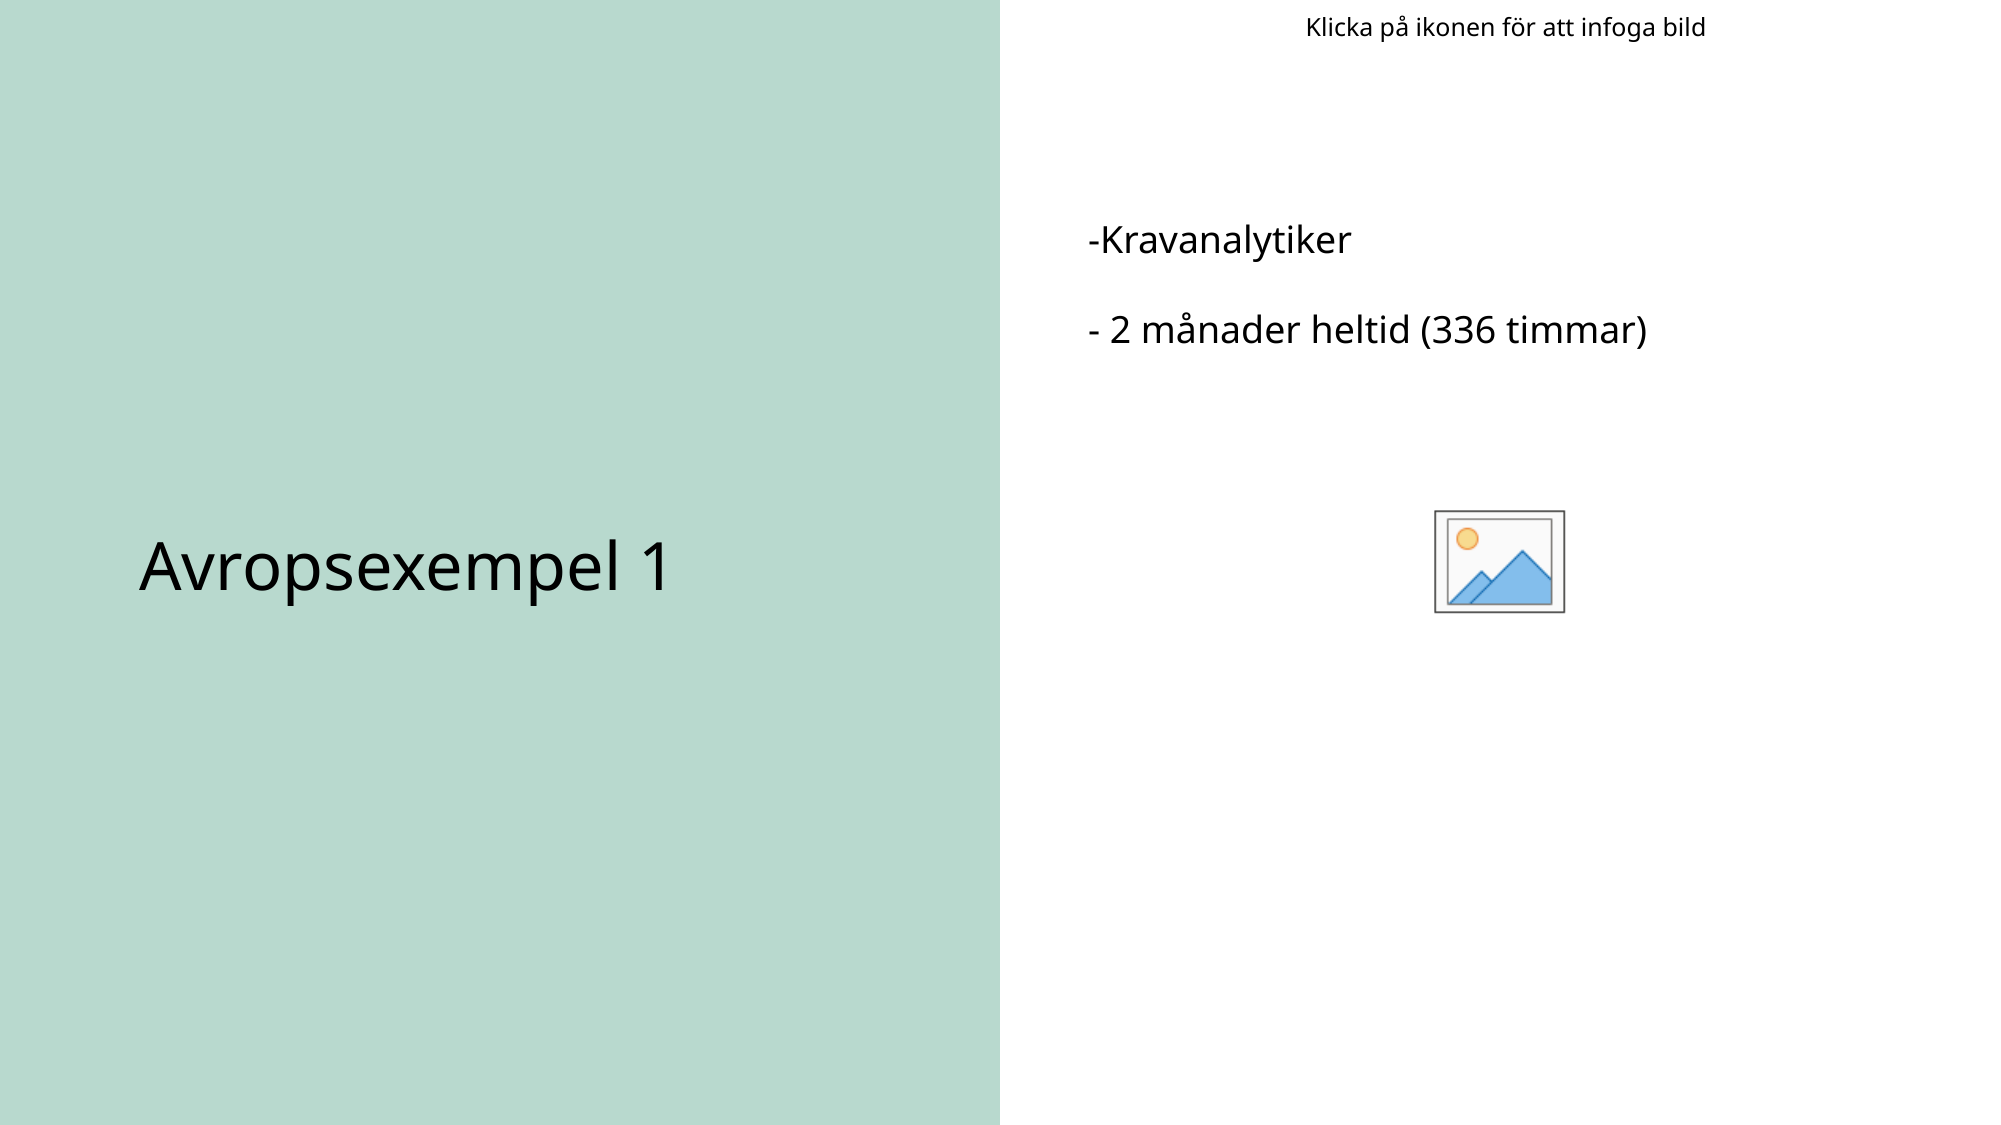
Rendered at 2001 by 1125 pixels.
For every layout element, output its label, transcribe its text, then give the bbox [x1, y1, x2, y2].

picture [999, 0, 2000, 1125]
title Avropsexempel 1 [139, 474, 800, 653]
